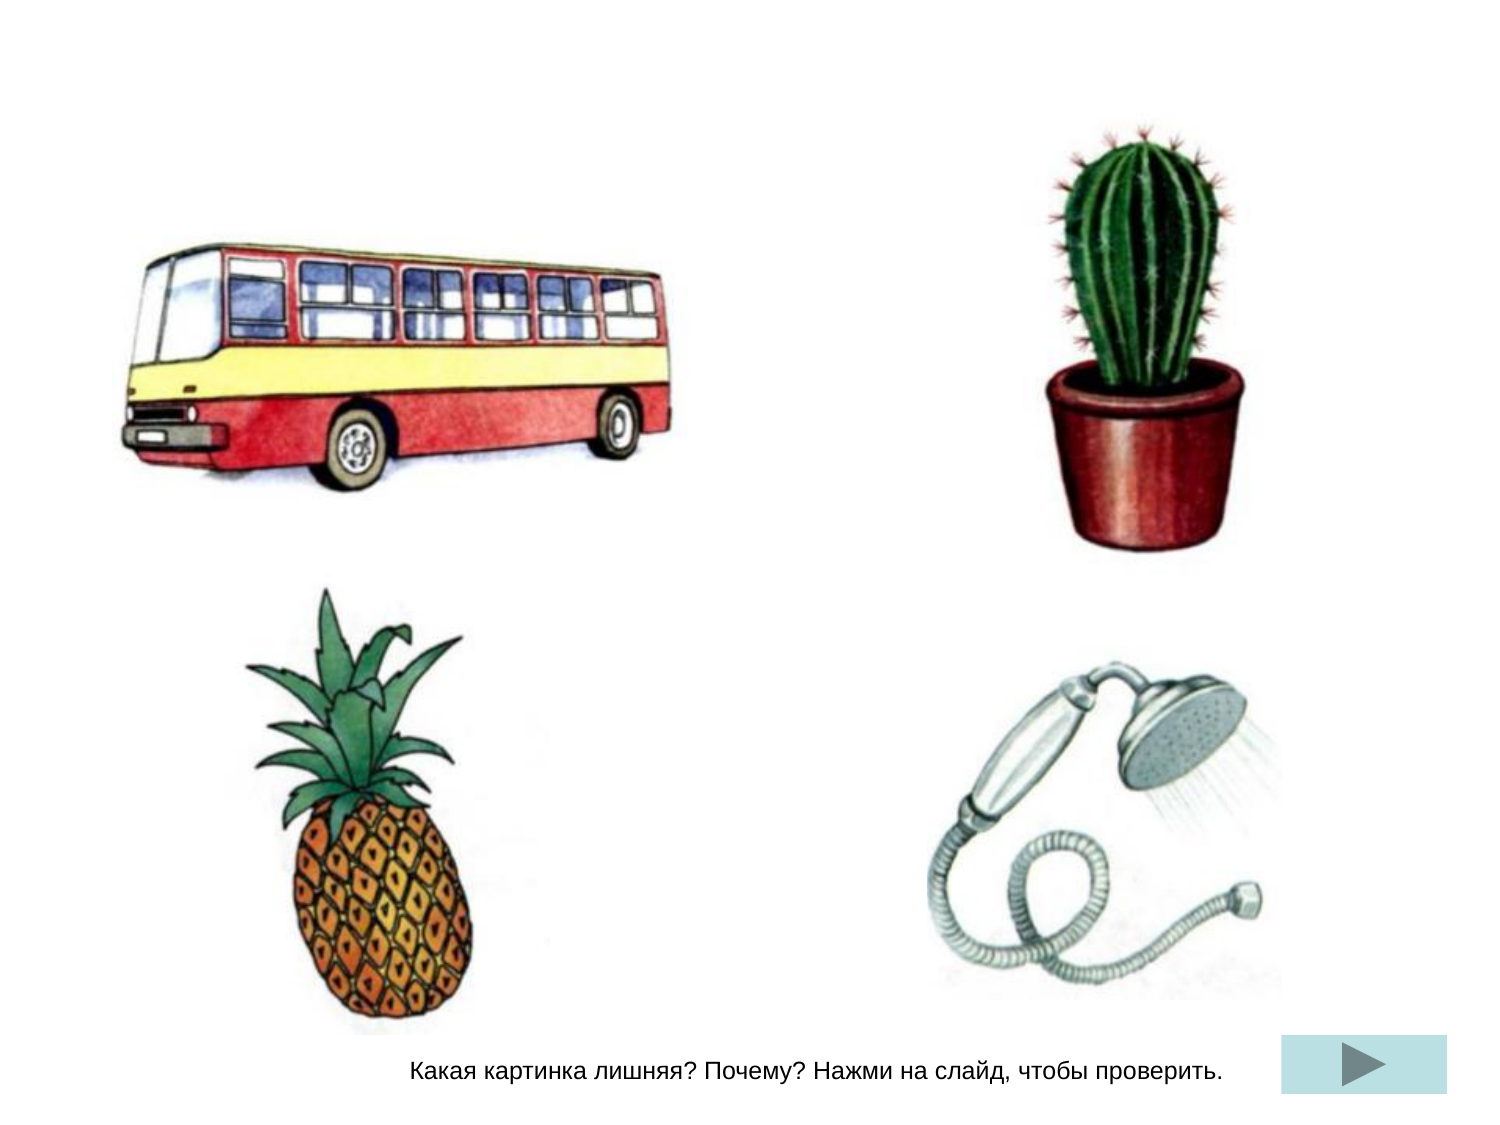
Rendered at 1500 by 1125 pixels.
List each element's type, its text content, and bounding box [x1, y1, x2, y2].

picture [926, 644, 1282, 1000]
picture [111, 211, 692, 516]
text_box Какая картинка лишняя? Почему? Нажми на слайд, чтобы проверить. [394, 1046, 1240, 1092]
text_box [1281, 1034, 1447, 1094]
picture [997, 101, 1292, 575]
picture [223, 562, 550, 1036]
